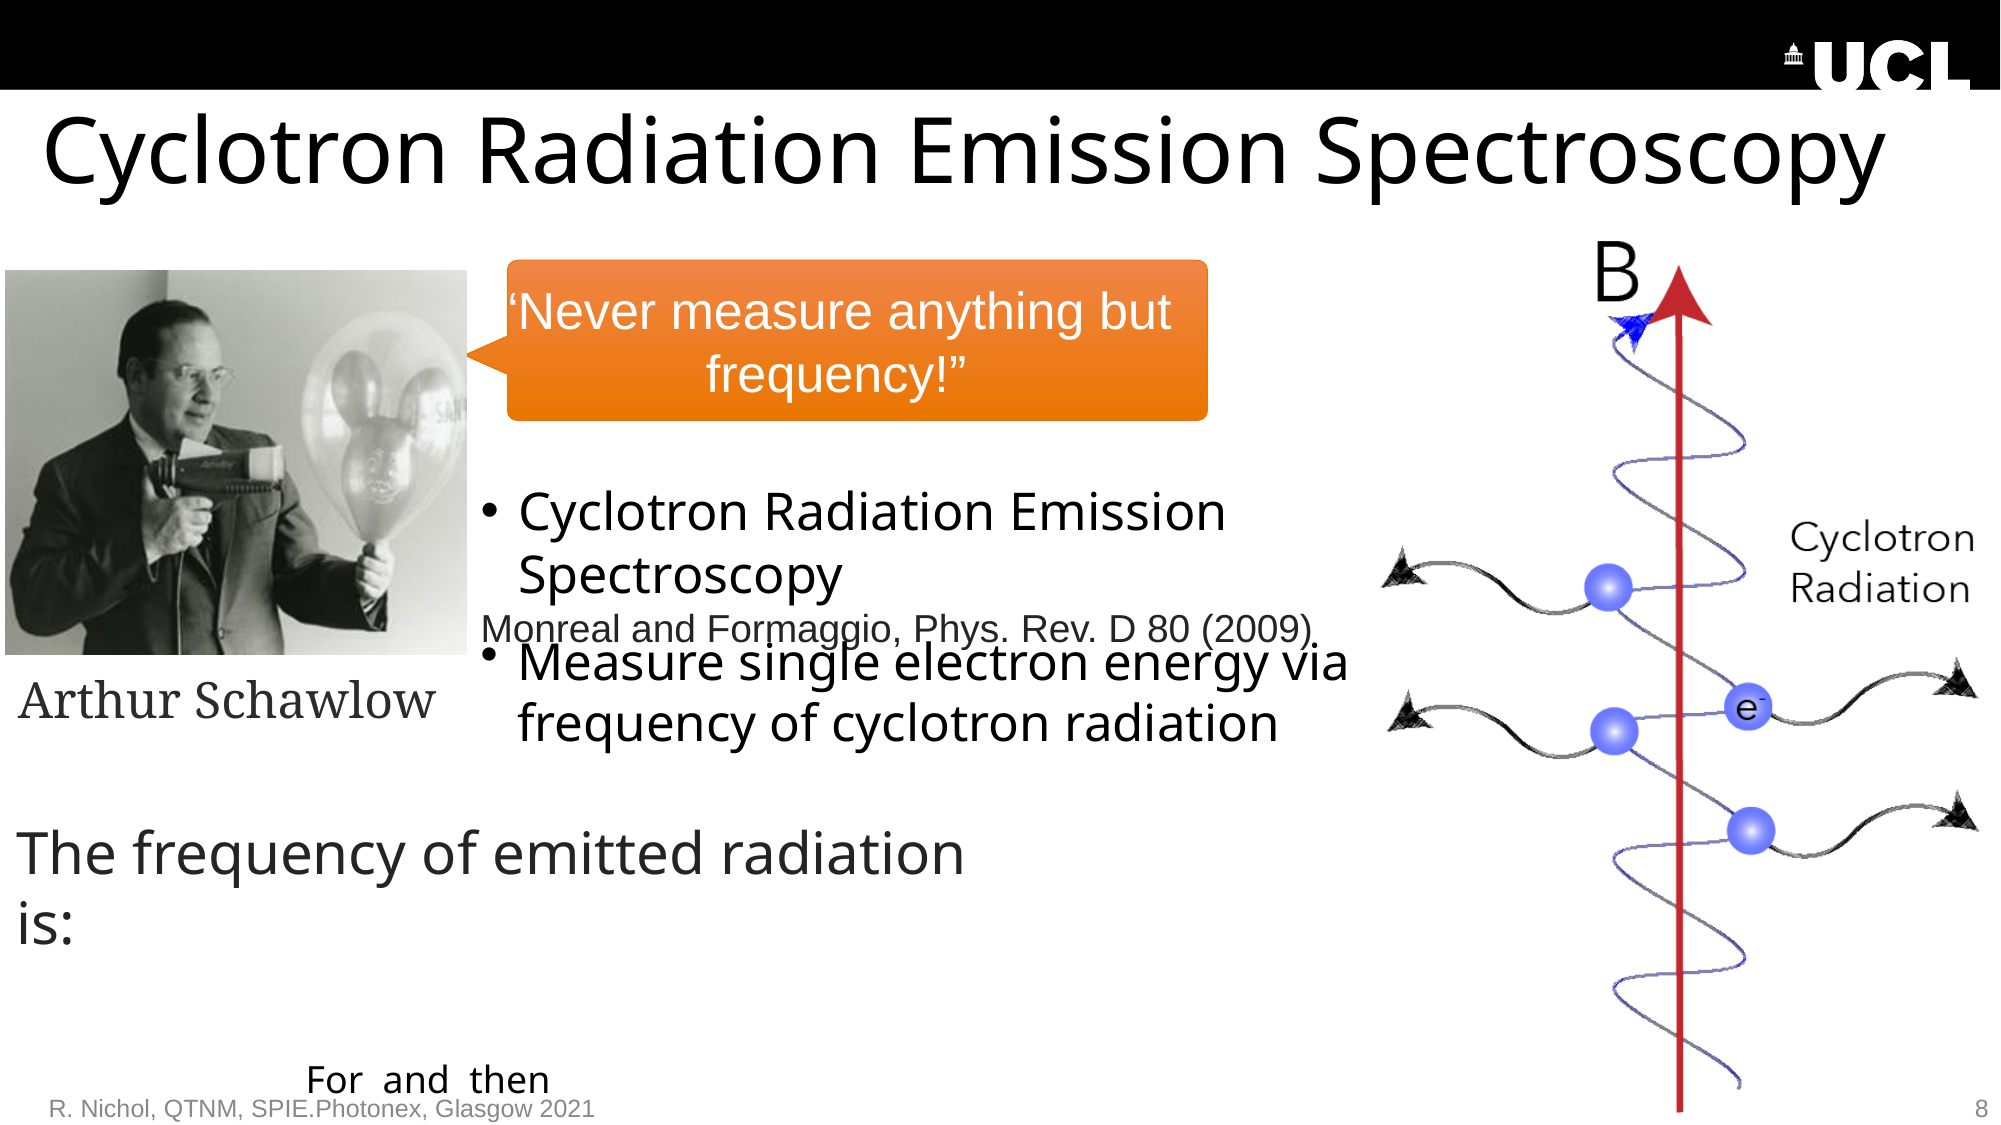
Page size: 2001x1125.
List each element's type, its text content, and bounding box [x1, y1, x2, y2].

list Cyclotron Radiation Emission Spectroscopy Monreal and Formaggio, Phys. Rev. D 80 (2009) [480, 478, 1338, 629]
picture [1338, 228, 2000, 1125]
picture [0, 0, 2001, 90]
text_box “Never measure anything but frequency!” [467, 260, 1208, 421]
picture [5, 270, 467, 655]
text_box Measure single electron energy via frequency of cyclotron radiation [480, 629, 1338, 811]
list The frequency of emitted radiation is: [15, 815, 1025, 926]
text_box Arthur Schawlow [10, 661, 462, 737]
title Cyclotron Radiation Emission Spectroscopy [41, 103, 2000, 578]
